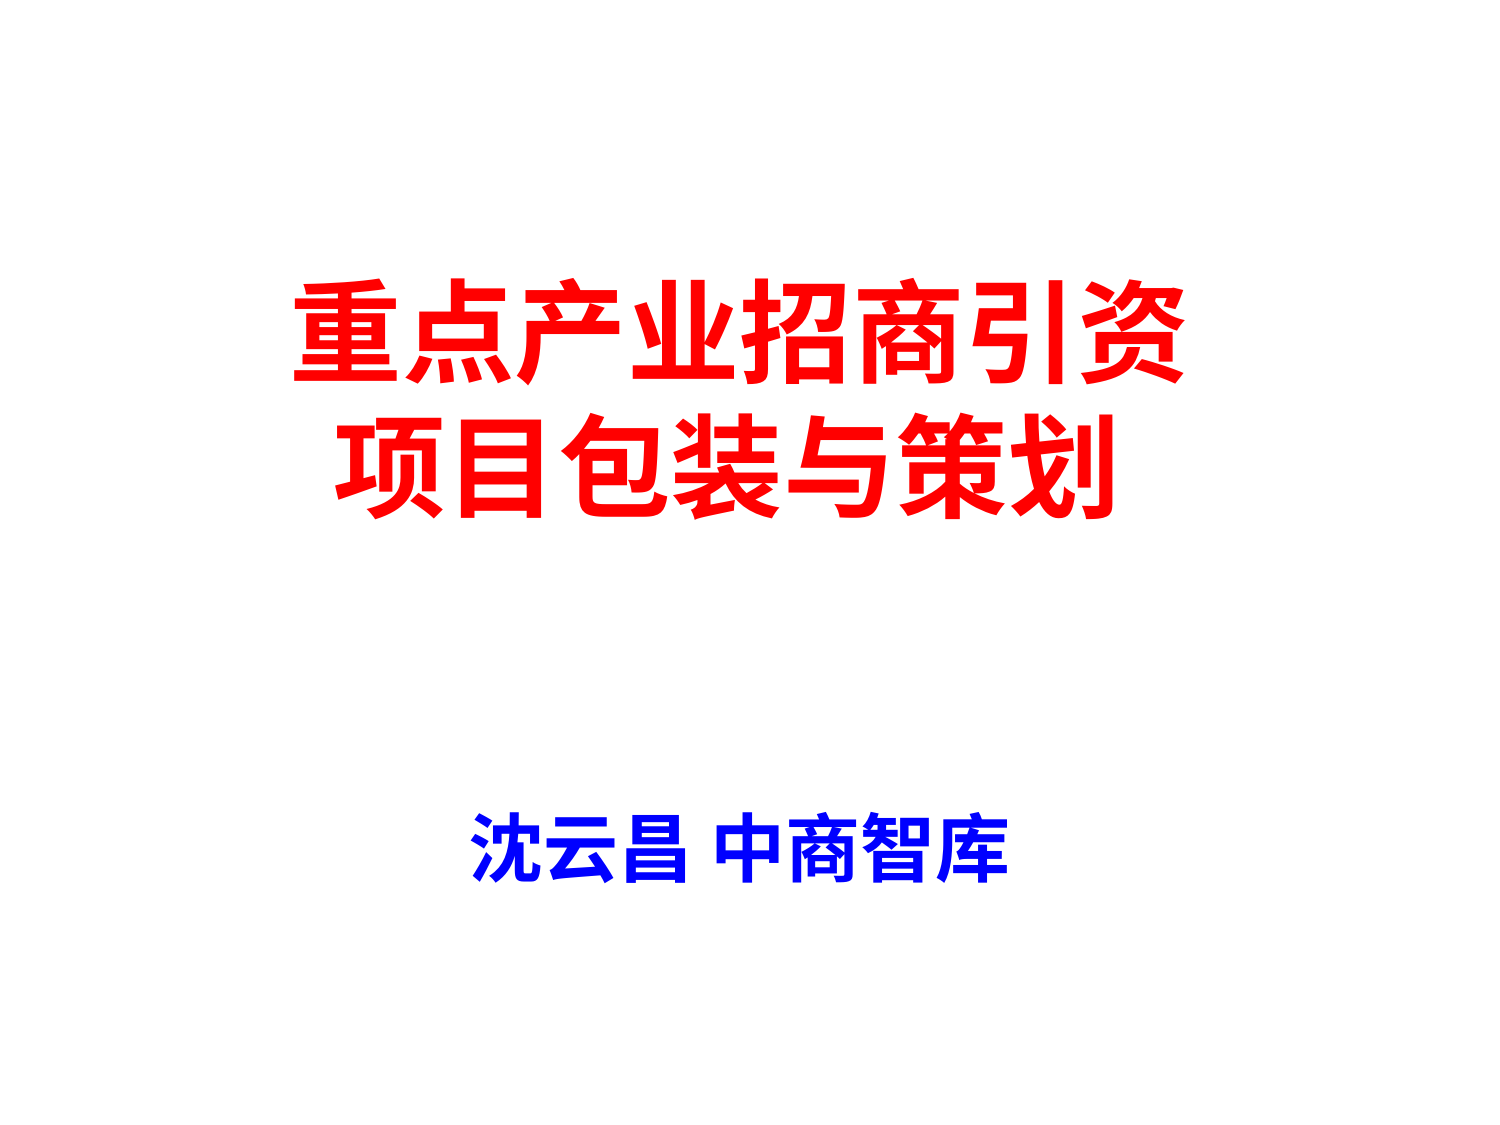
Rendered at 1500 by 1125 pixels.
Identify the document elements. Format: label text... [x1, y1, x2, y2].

title 重点产业招商引资 项目包装与策划 沈云昌 中商智库 [41, 254, 1439, 374]
